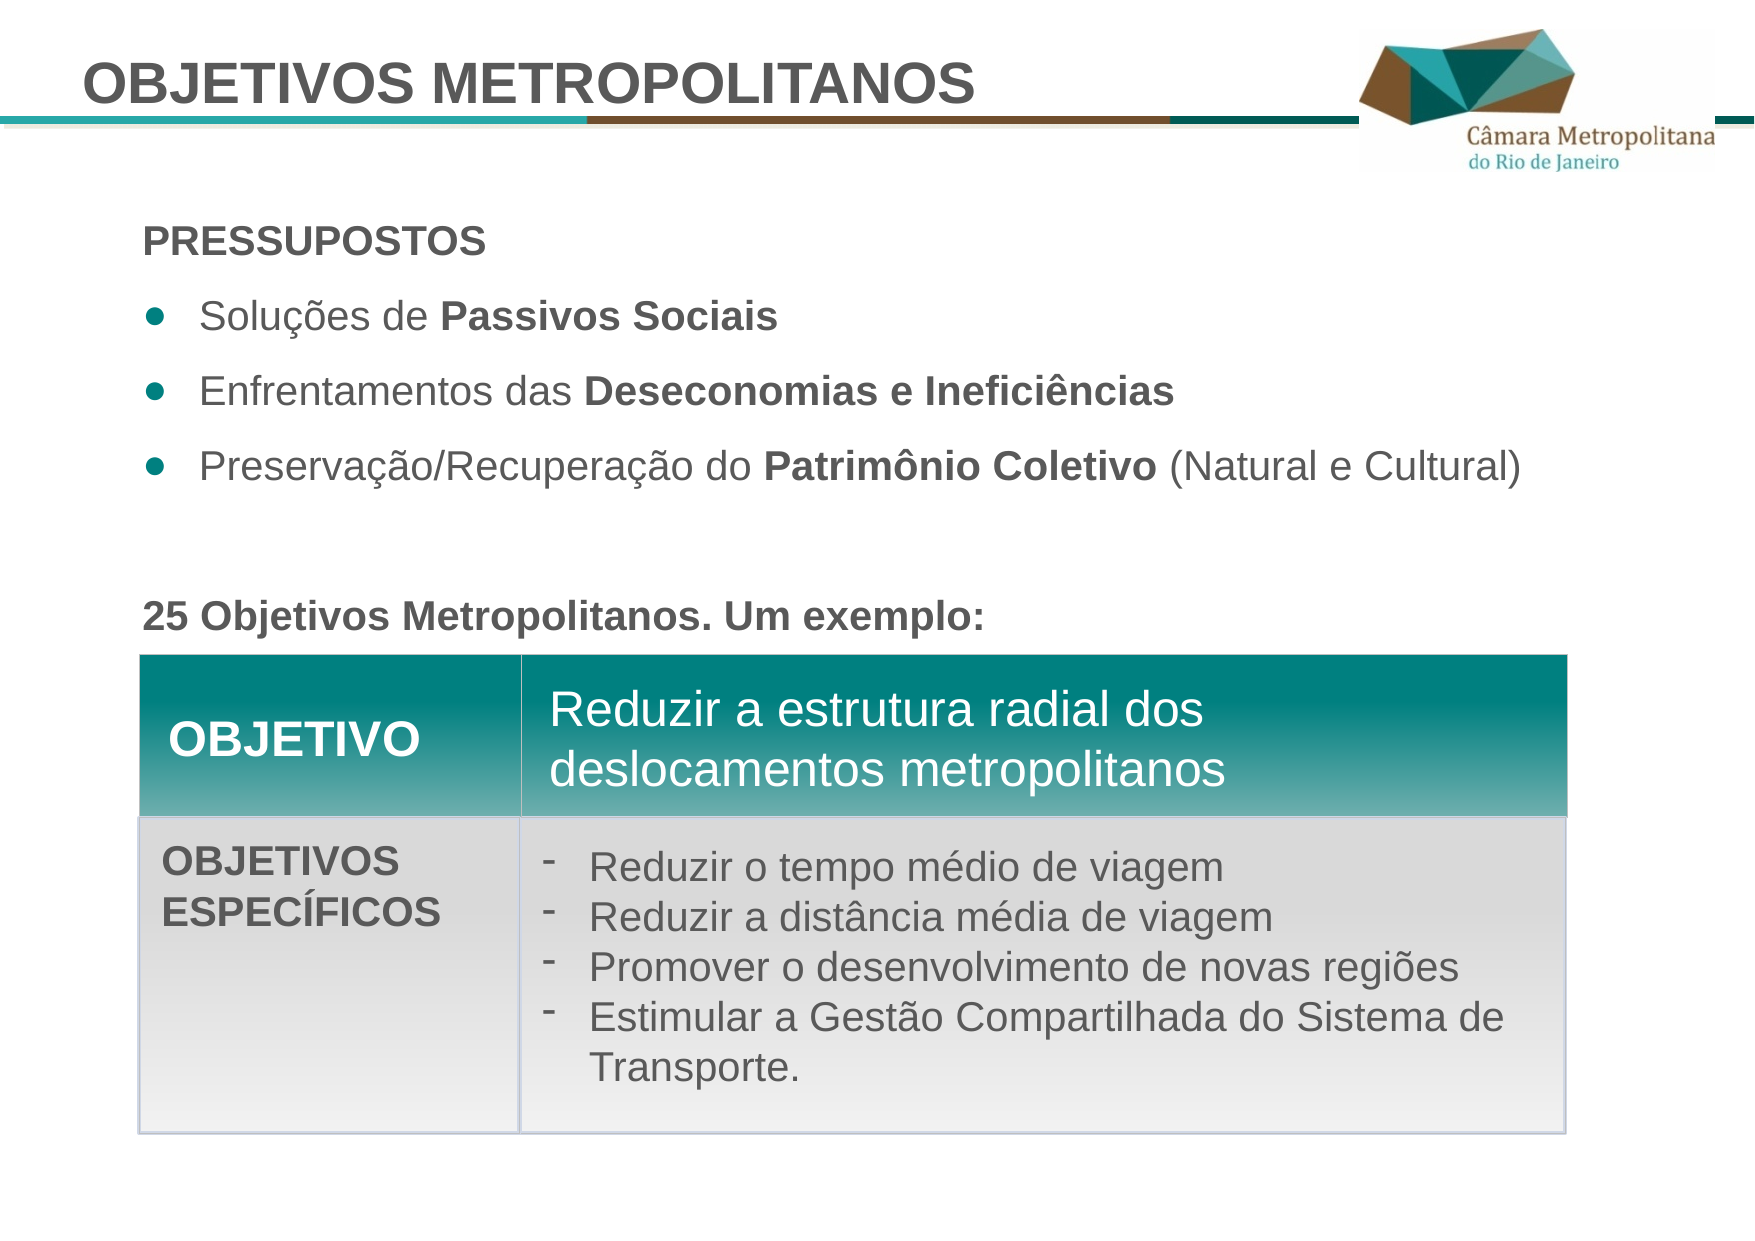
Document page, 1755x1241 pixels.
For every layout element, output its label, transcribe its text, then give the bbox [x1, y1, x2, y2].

text_box OBJETIVOS METROPOLITANOS [73, 36, 1097, 113]
text_box PRESSUPOSTOS Soluções de Passivos Sociais Enfrentamentos das Deseconomias e Ineficiências Preservação/Recuperação do Patrimônio Coletivo (Natural e Cultural) 25 Objetivos Metropolitanos. Um exemplo: [127, 206, 1650, 699]
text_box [139, 653, 1568, 1134]
picture [0, 29, 1755, 172]
